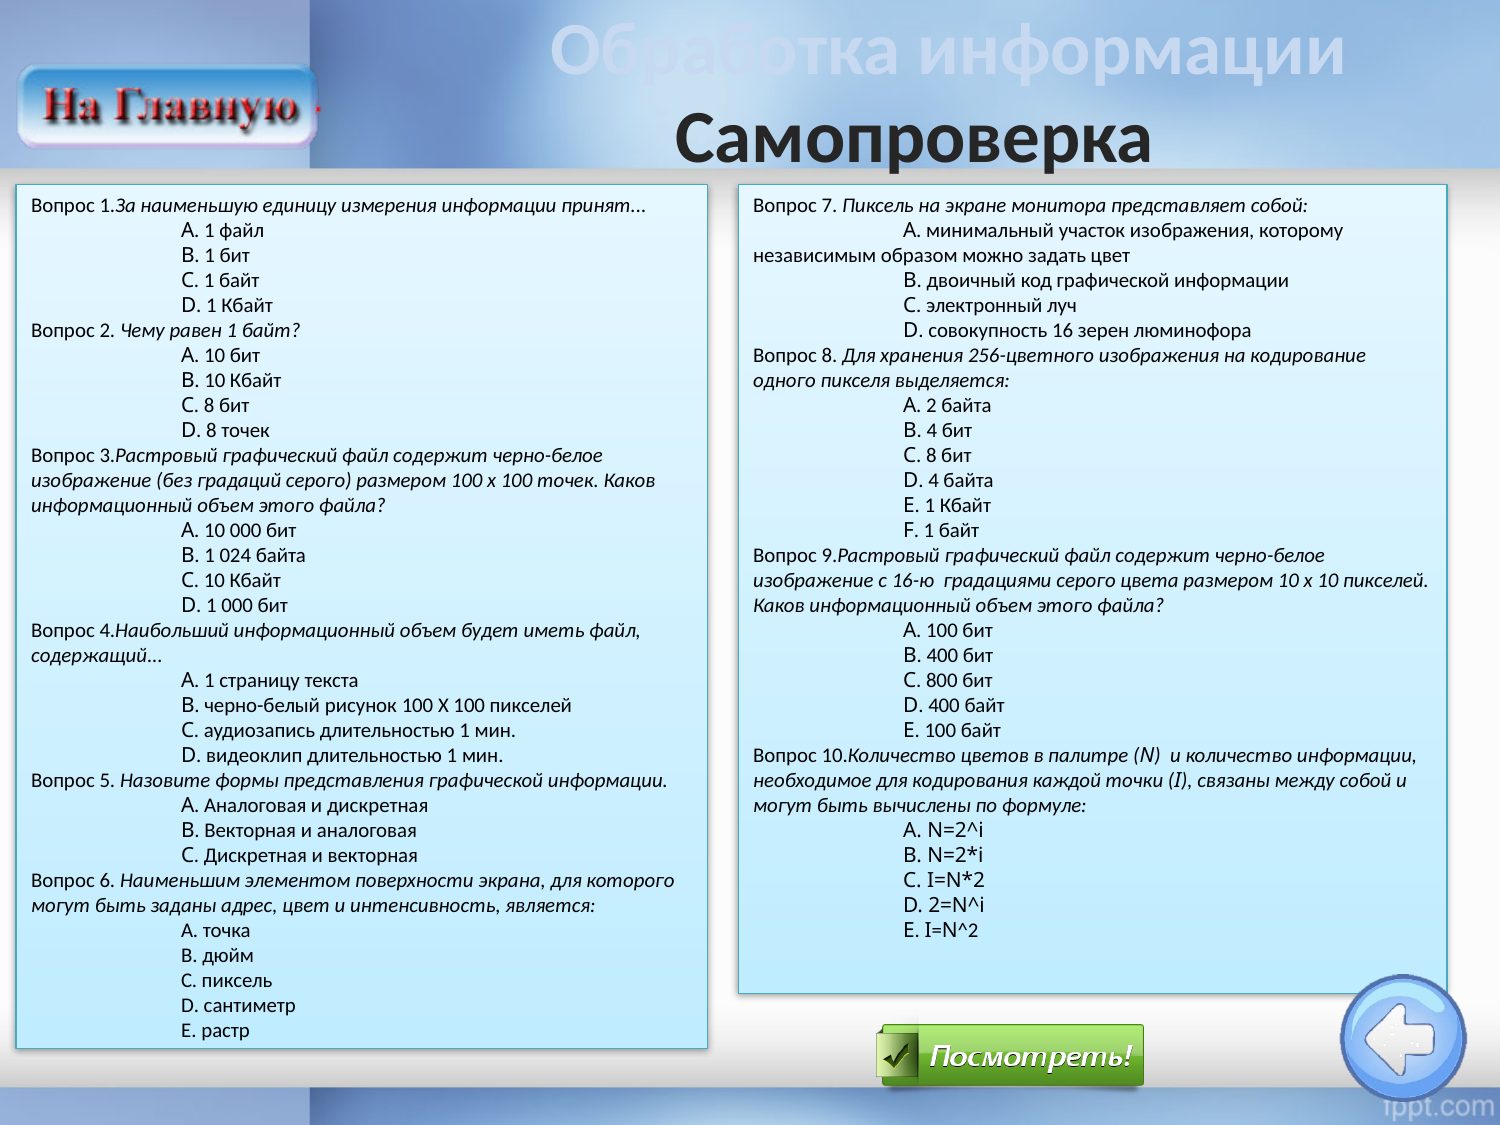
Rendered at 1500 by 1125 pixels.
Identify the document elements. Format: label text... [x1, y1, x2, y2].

text_box Вопрос 7. Пиксель на экране монитора представляет собой: A. минимальный участок изображения, которому независимым образом можно задать цвет B. двоичный код графической информации C. электронный луч D. совокупность 16 зерен люминофора Вопрос 8. Для хранения 256-цветного изображения на кодирование одного пикселя выделяется: A. 2 байта B. 4 бит C. 8 бит D. 4 байта E. 1 Кбайт F. 1 байт Вопрос 9.Растровый графический файл содержит черно-белое изображение с 16-ю градациями серого цвета размером 10 х 10 пикселей. Каков информационный объем этого файла? A. 100 бит B. 400 бит C. 800 бит D. 400 байт E. 100 байт Вопрос 10.Количество цветов в палитре (N) и количество информации, необходимое для кодирования каждой точки (I), связаны между собой и могут быть вычислены по формуле: A. N=2^i B. N=2*i C. I=N*2 D. 2=N^i E. I=N^2 [738, 184, 1448, 994]
picture [0, 0, 1500, 1125]
text_box Обработка информации [535, 0, 1364, 97]
text_box Самопроверка [659, 79, 1170, 185]
text_box Вопрос 1.За наименьшую единицу измерения информации принят... A. 1 файл B. 1 бит C. 1 байт D. 1 Кбайт Вопрос 2. Чему равен 1 байт? A. 10 бит B. 10 Кбайт C. 8 бит D. 8 точек Вопрос 3.Растровый графический файл содержит черно-белое изображение (без градаций серого) размером 100 х 100 точек. Каков информационный объем этого файла? A. 10 000 бит B. 1 024 байта C. 10 Кбайт D. 1 000 бит Вопрос 4.Наибольший информационный объем будет иметь файл, содержащий... A. 1 страницу текста B. черно-белый рисунок 100 Х 100 пикселей C. аудиозапись длительностью 1 мин. D. видеоклип длительностью 1 мин. Вопрос 5. Назовите формы представления графической информации. A. Аналоговая и дискретная B. Векторная и аналоговая C. Дискретная и векторная Вопрос 6. Наименьшим элементом поверхности экрана, для которого могут быть заданы адрес, цвет и интенсивность, является: A. точка B. дюйм C. пиксель D. сантиметр E. растр [15, 184, 708, 1049]
